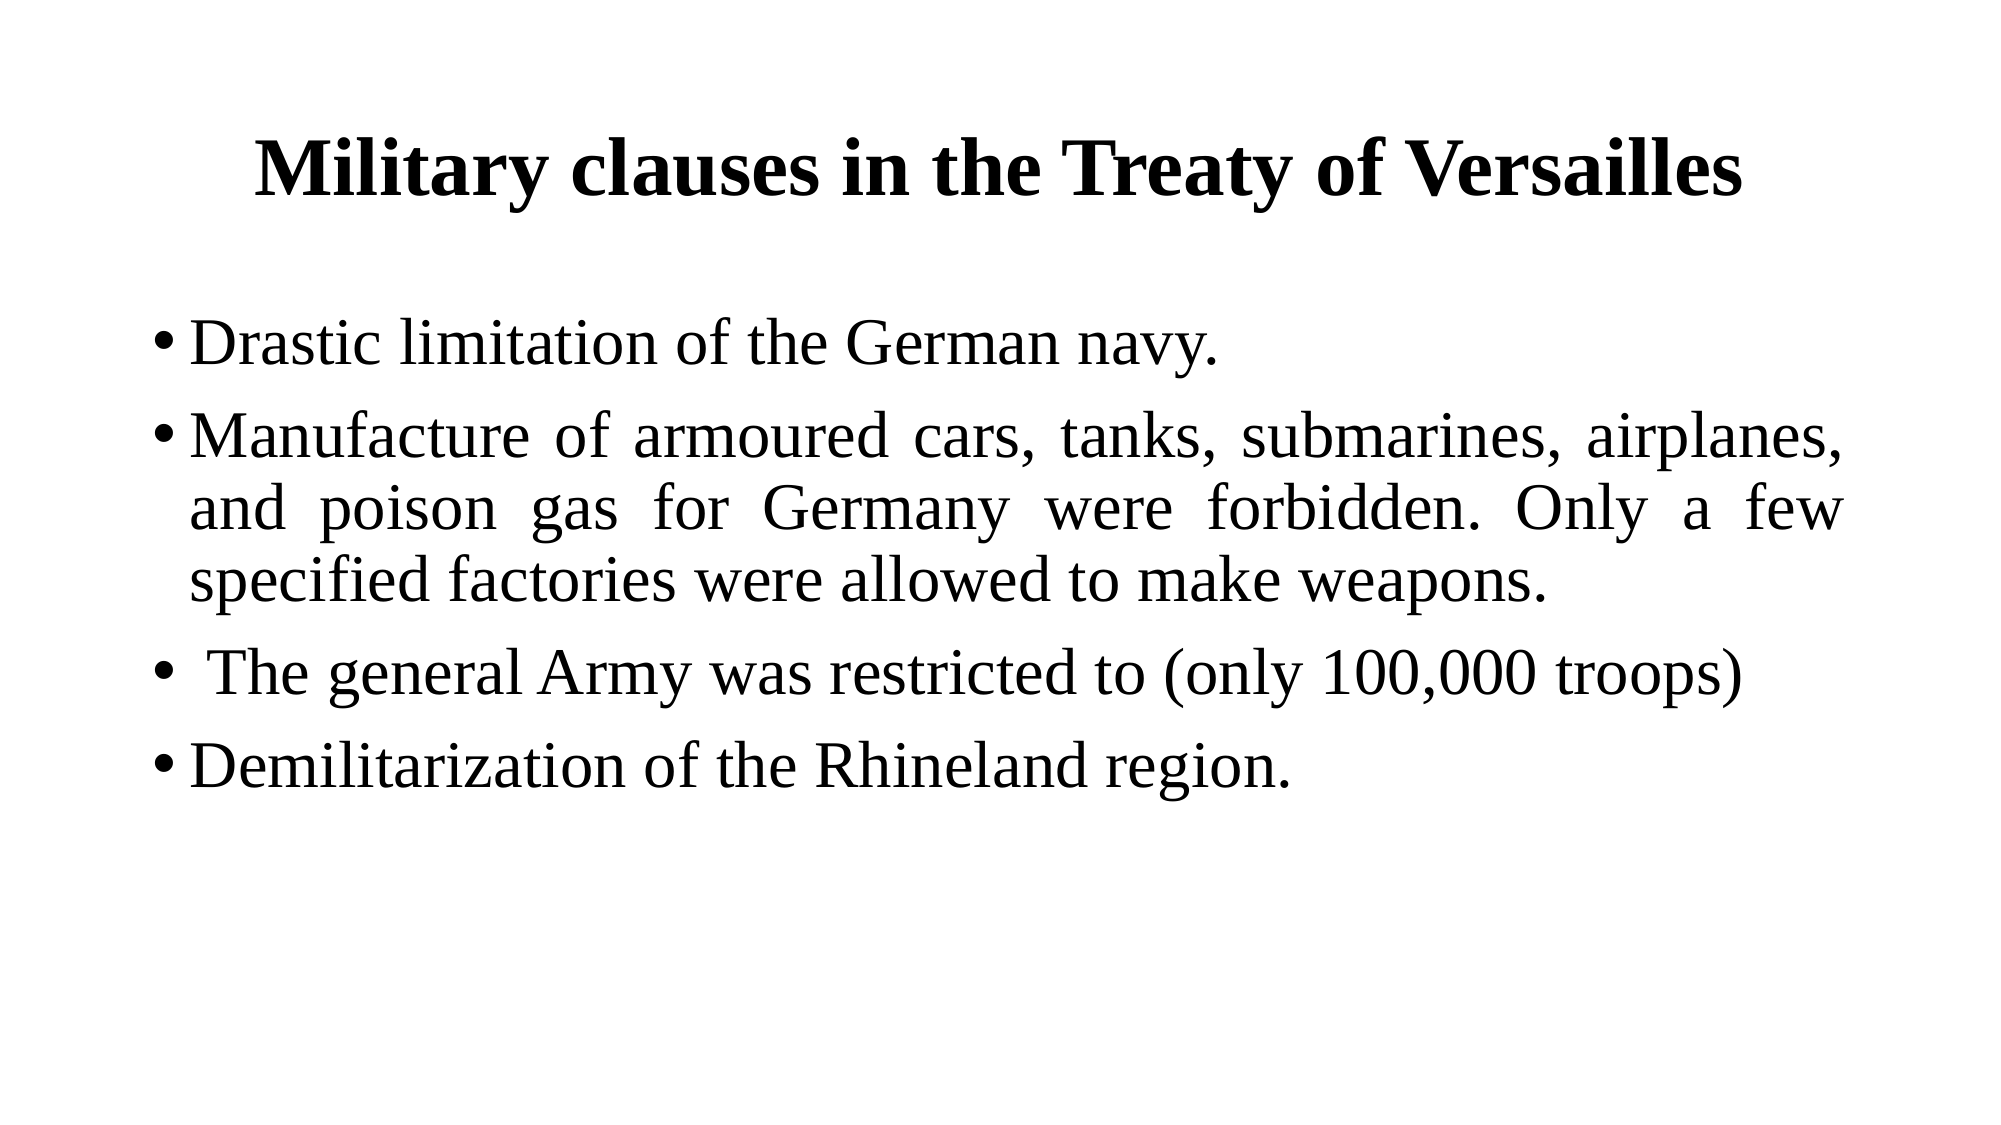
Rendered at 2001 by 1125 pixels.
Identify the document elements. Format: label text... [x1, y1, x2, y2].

title Military clauses in the Treaty of Versailles [137, 59, 1863, 278]
list Drastic limitation of the German navy. Manufacture of armoured cars, tanks, submarines, airplanes, and poison gas for Germany were forbidden. Only a few specified factories were allowed to make weapons. The general Army was restricted to (only 100,000 troops) Demilitarization of the Rhineland region. [137, 299, 1863, 1014]
